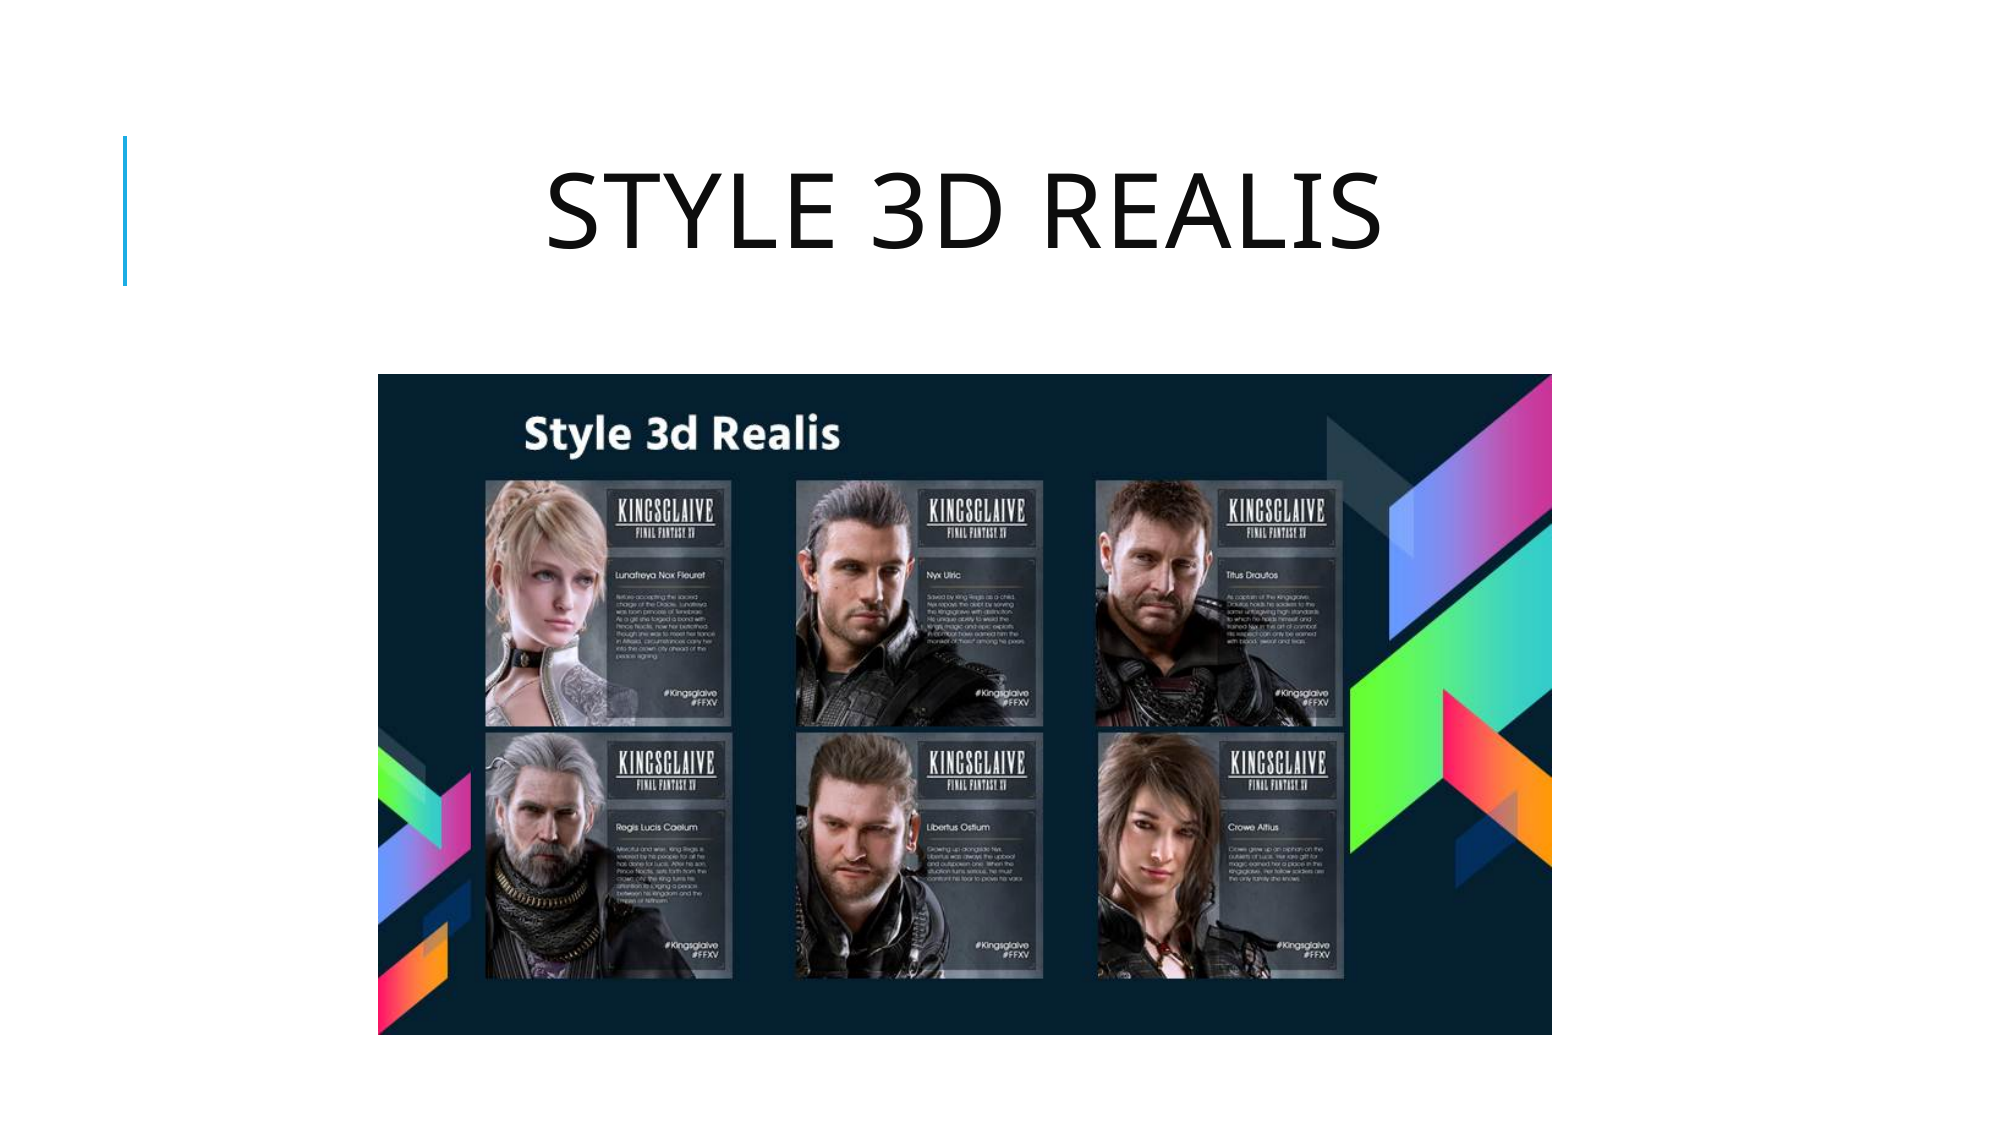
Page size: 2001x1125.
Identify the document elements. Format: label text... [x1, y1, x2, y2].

title Style 3D Realis [168, 96, 1763, 342]
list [378, 374, 1552, 1036]
